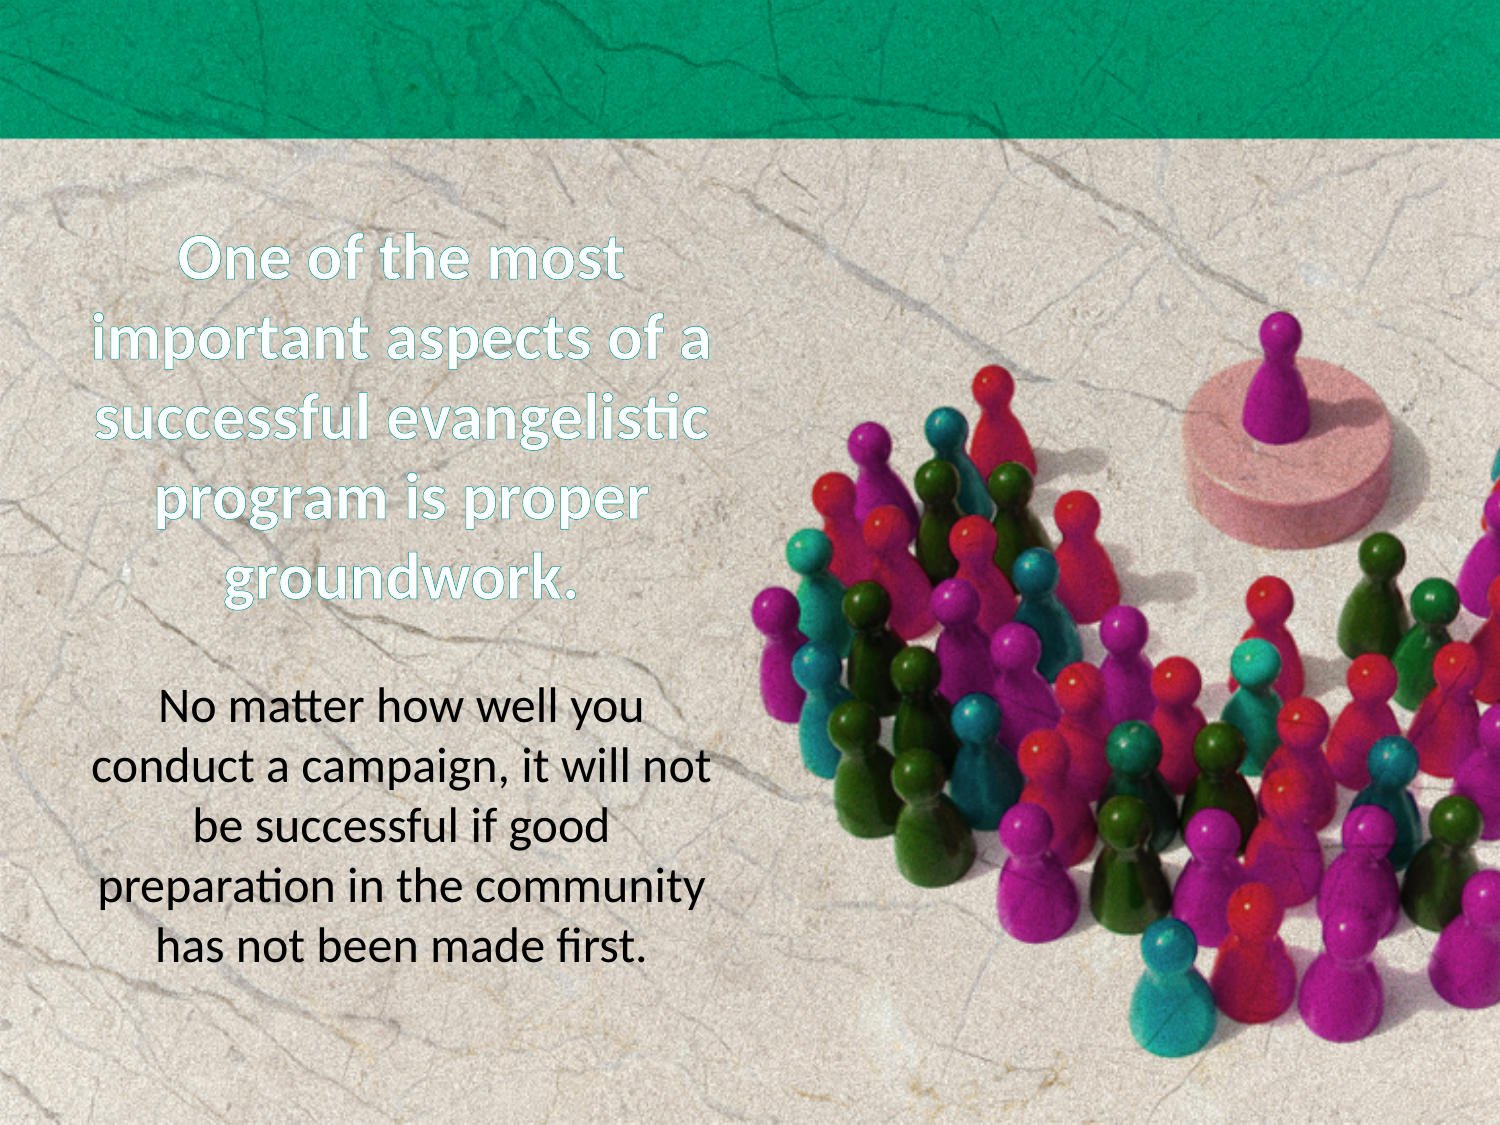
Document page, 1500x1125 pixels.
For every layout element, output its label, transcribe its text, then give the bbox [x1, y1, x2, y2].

text_box One of the most important aspects of a successful evangelistic program is proper groundwork. No matter how well you conduct a campaign, it will not be successful if good preparation in the community has not been made first. [64, 205, 739, 980]
picture [0, 0, 1500, 1125]
